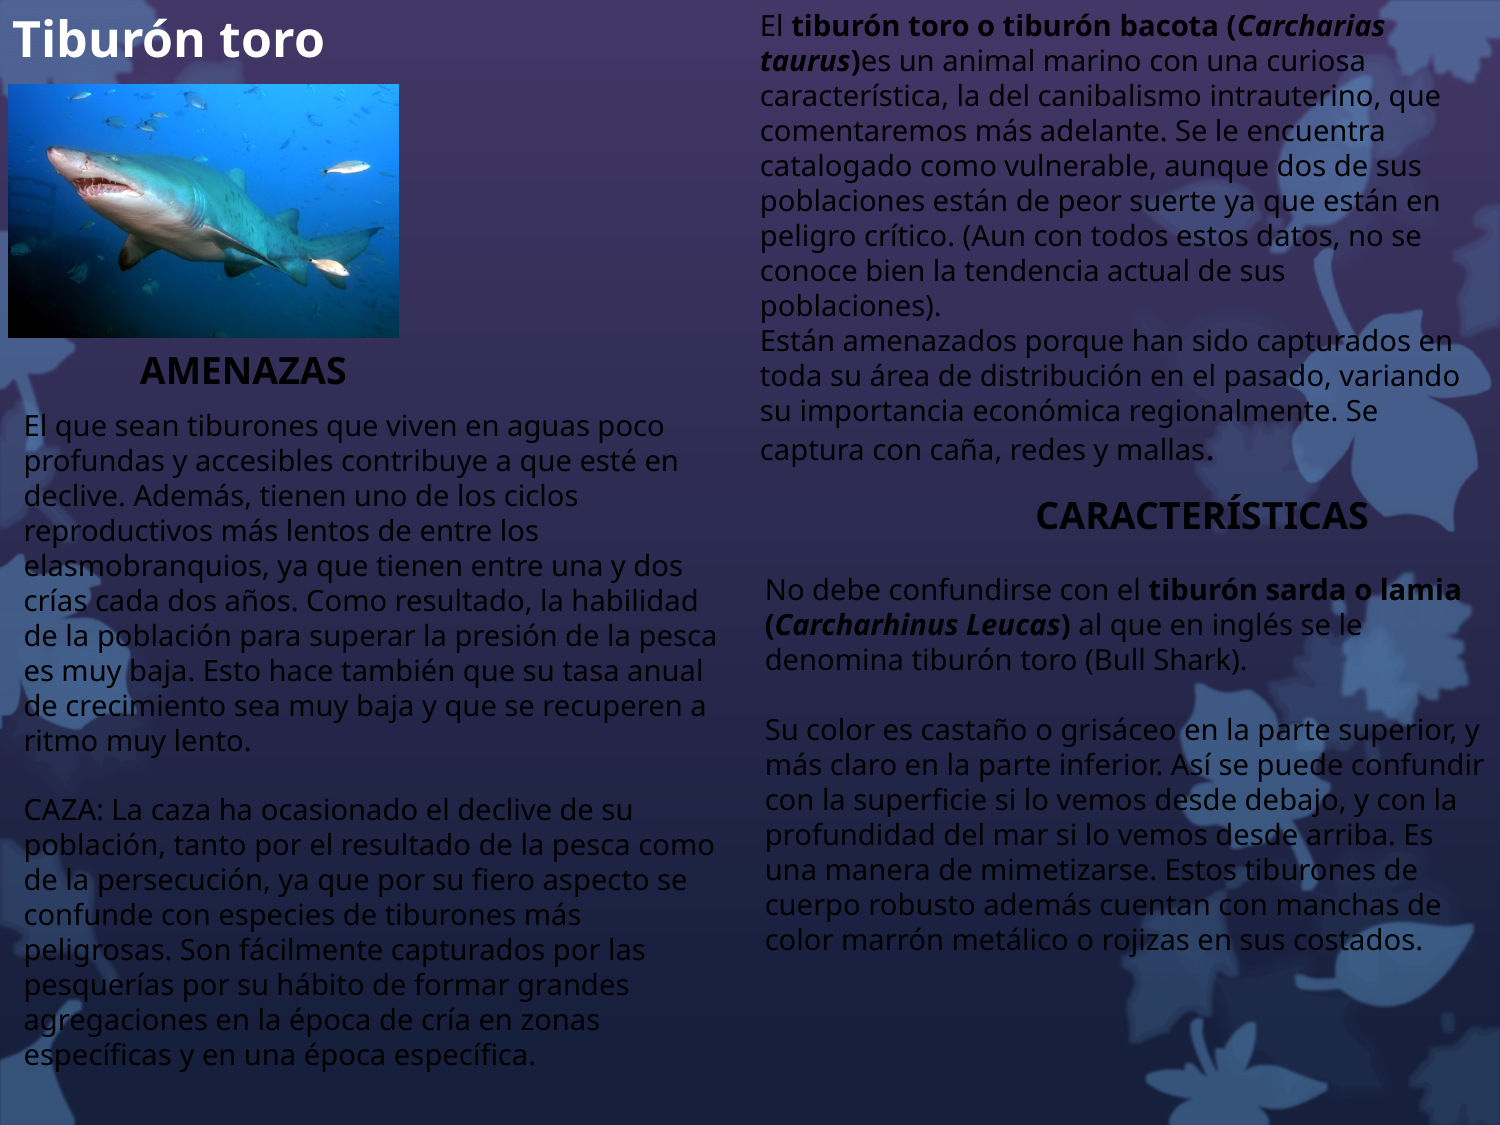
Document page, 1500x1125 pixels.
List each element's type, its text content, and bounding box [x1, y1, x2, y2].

picture [8, 83, 399, 339]
text_box AMENAZAS [125, 348, 372, 399]
text_box Tiburón toro [0, 0, 745, 120]
text_box El que sean tiburones que viven en aguas poco profundas y accesibles contribuye a que esté en declive. Además, tienen uno de los ciclos reproductivos más lentos de entre los elasmobranquios, ya que tienen entre una y dos crías cada dos años. Como resultado, la habilidad de la población para superar la presión de la pesca es muy baja. Esto hace también que su tasa anual de crecimiento sea muy baja y que se recuperen a ritmo muy lento. CAZA: La caza ha ocasionado el declive de su población, tanto por el resultado de la pesca como de la persecución, ya que por su fiero aspecto se confunde con especies de tiburones más peligrosas. Son fácilmente capturados por las pesquerías por su hábito de formar grandes agregaciones en la época de cría en zonas específicas y en una época específica. [8, 399, 746, 1079]
text_box El tiburón toro o tiburón bacota (Carcharias taurus)es un animal marino con una curiosa característica, la del canibalismo intrauterino, que comentaremos más adelante. Se le encuentra catalogado como vulnerable, aunque dos de sus poblaciones están de peor suerte ya que están en peligro crítico. (Aun con todos estos datos, no se conoce bien la tendencia actual de sus poblaciones). Están amenazados porque han sido capturados en toda su área de distribución en el pasado, variando su importancia económica regionalmente. Se captura con caña, redes y mallas. [745, 0, 1496, 475]
text_box No debe confundirse con el tiburón sarda o lamia (Carcharhinus Leucas) al que en inglés se le denomina tiburón toro (Bull Shark). Su color es castaño o grisáceo en la parte superior, y más claro en la parte inferior. Así se puede confundir con la superficie si lo vemos desde debajo, y con la profundidad del mar si lo vemos desde arriba. Es una manera de mimetizarse. Estos tiburones de cuerpo robusto además cuentan con manchas de color marrón metálico o rojizas en sus costados. [749, 564, 1500, 964]
text_box CARACTERÍSTICAS [1020, 484, 1385, 545]
